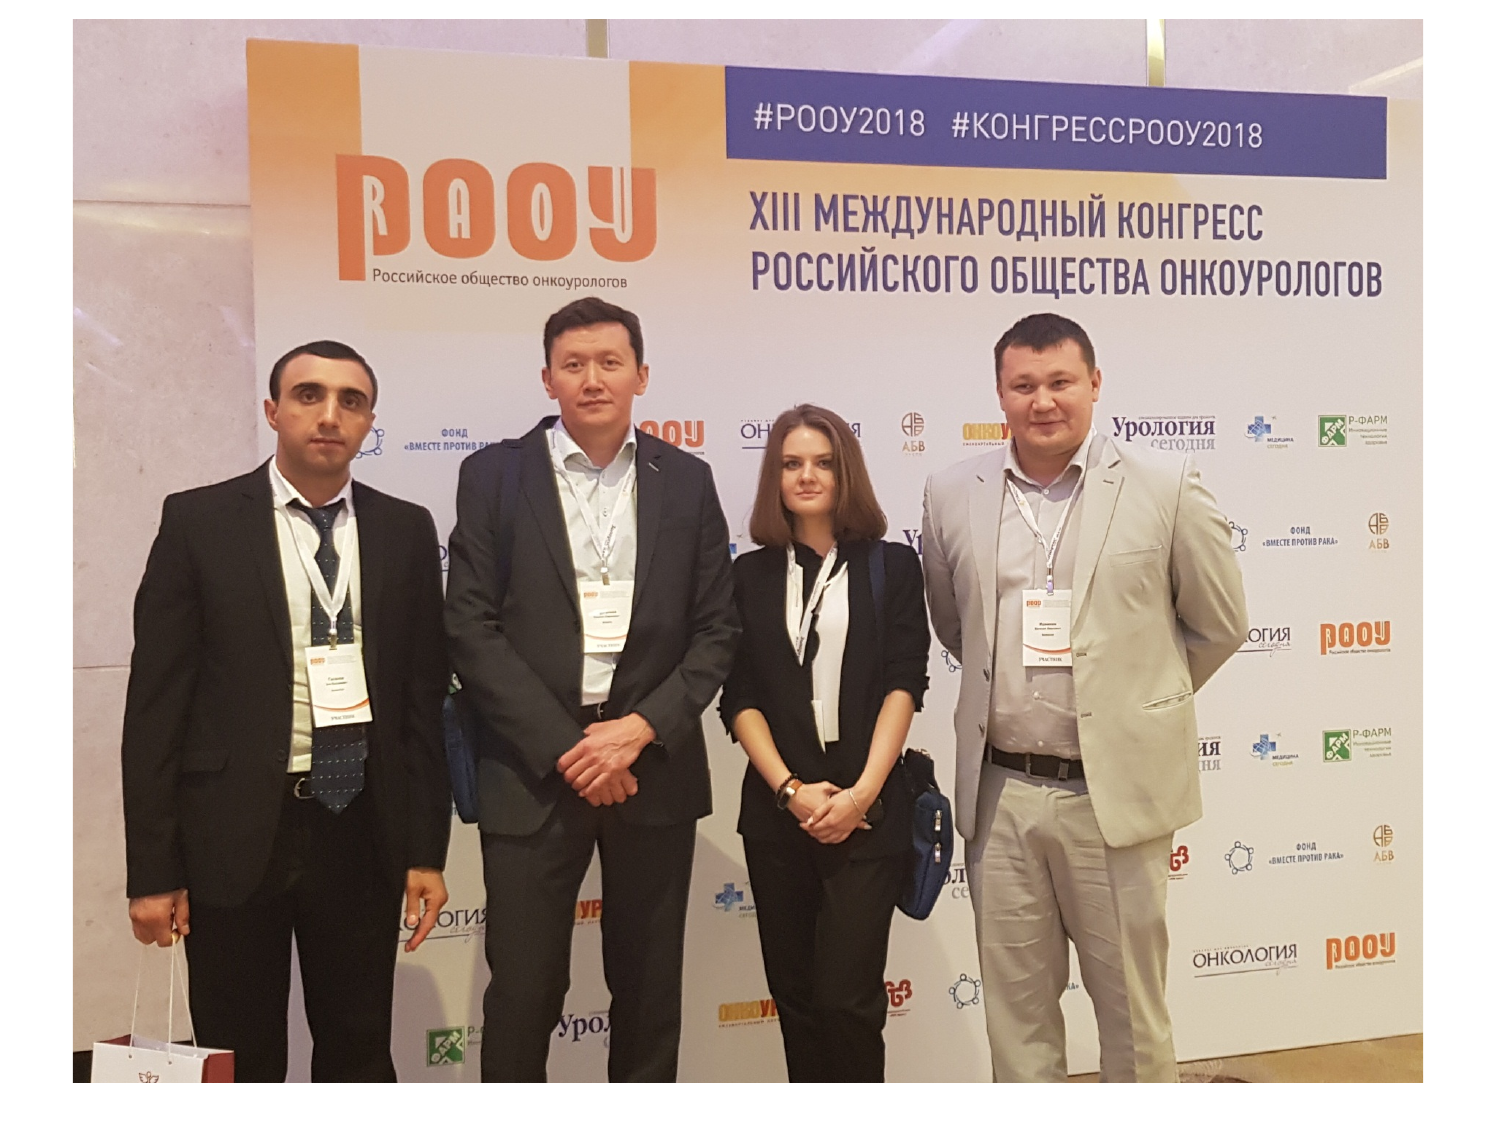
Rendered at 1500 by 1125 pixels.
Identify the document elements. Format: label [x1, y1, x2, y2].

picture [72, 18, 1424, 1083]
